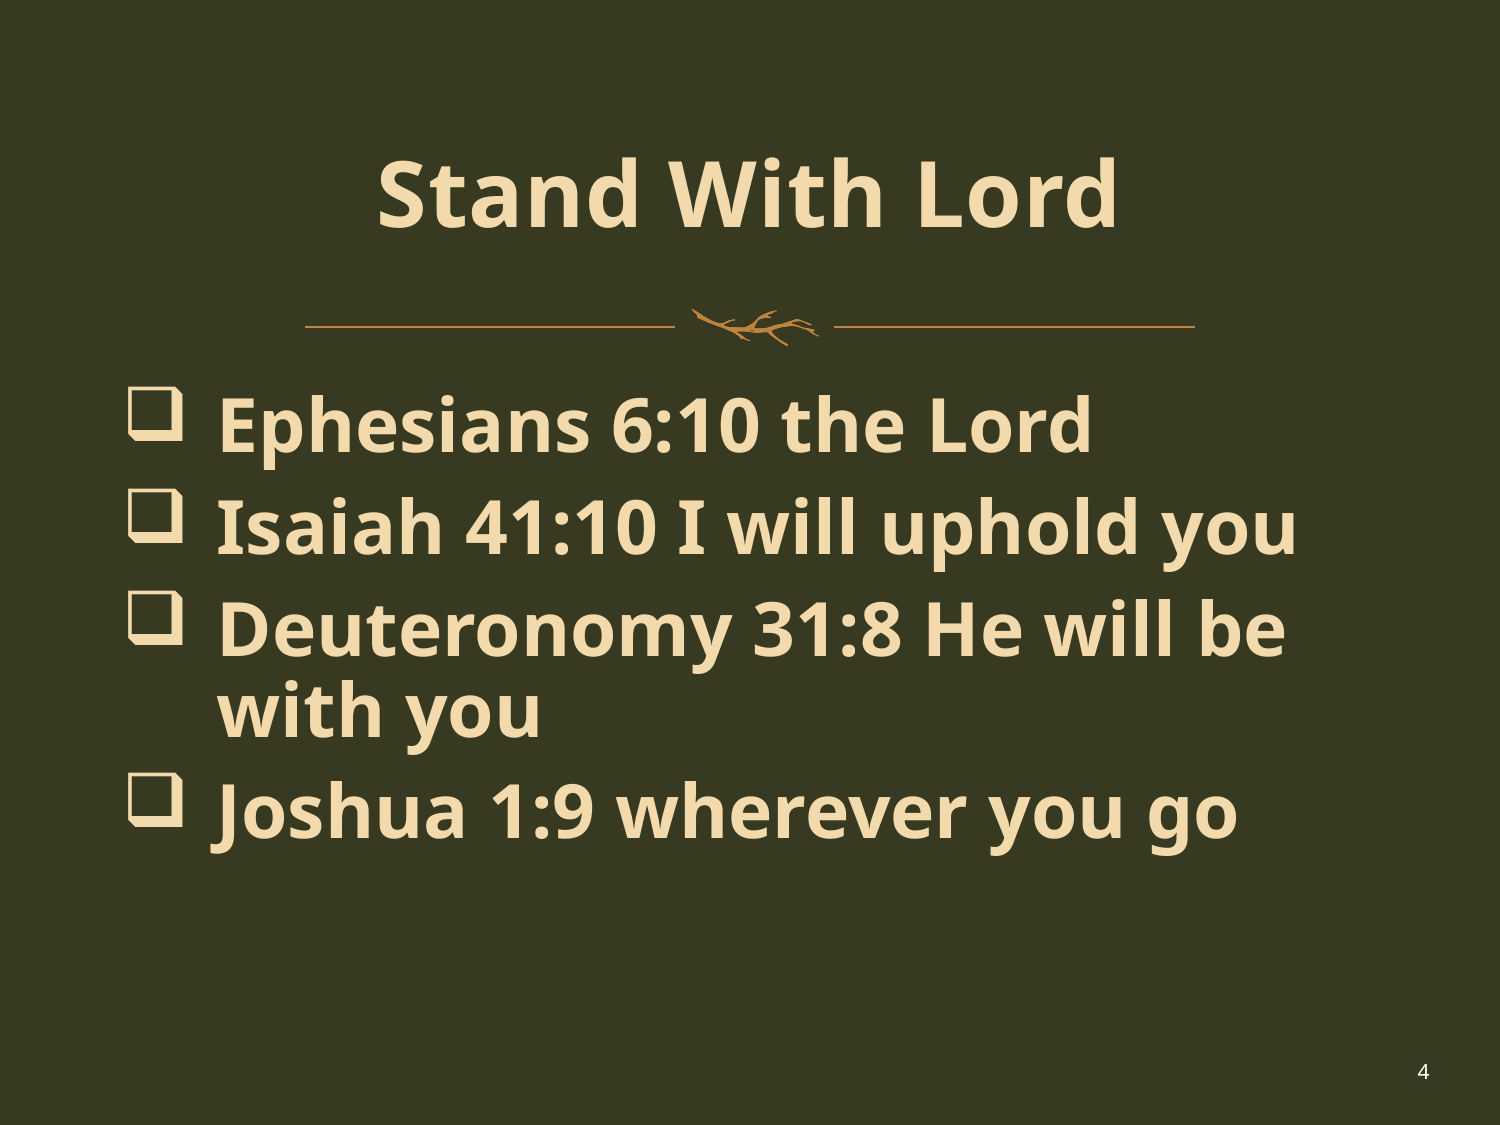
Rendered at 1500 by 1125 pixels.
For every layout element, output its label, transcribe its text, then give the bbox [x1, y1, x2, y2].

list Ephesians 6:10 the Lord Isaiah 41:10 I will uphold you Deuteronomy 31:8 He will be with you Joshua 1:9 wherever you go [107, 380, 1414, 1017]
picture [692, 273, 818, 371]
title Stand With Lord [55, 123, 1445, 273]
slide_number 4 [1106, 1064, 1445, 1095]
